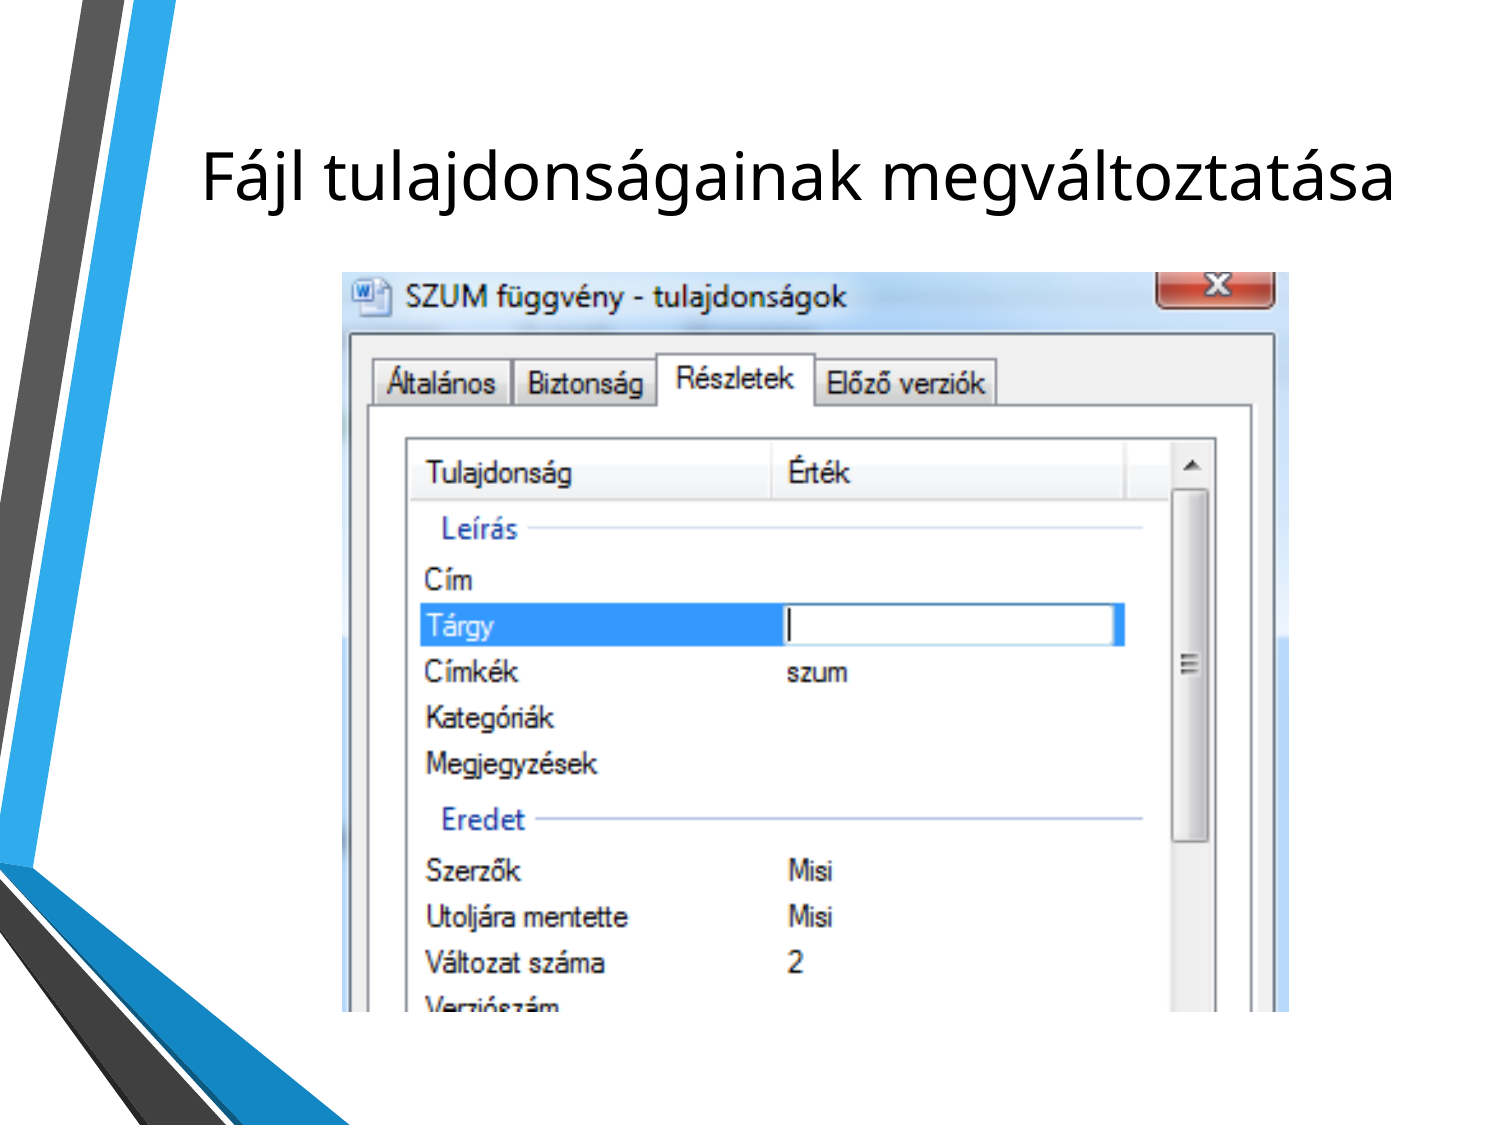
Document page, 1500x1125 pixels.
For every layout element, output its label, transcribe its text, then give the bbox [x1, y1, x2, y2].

title Fájl tulajdonságainak megváltoztatása [167, 10, 1432, 336]
picture [342, 271, 1289, 1012]
